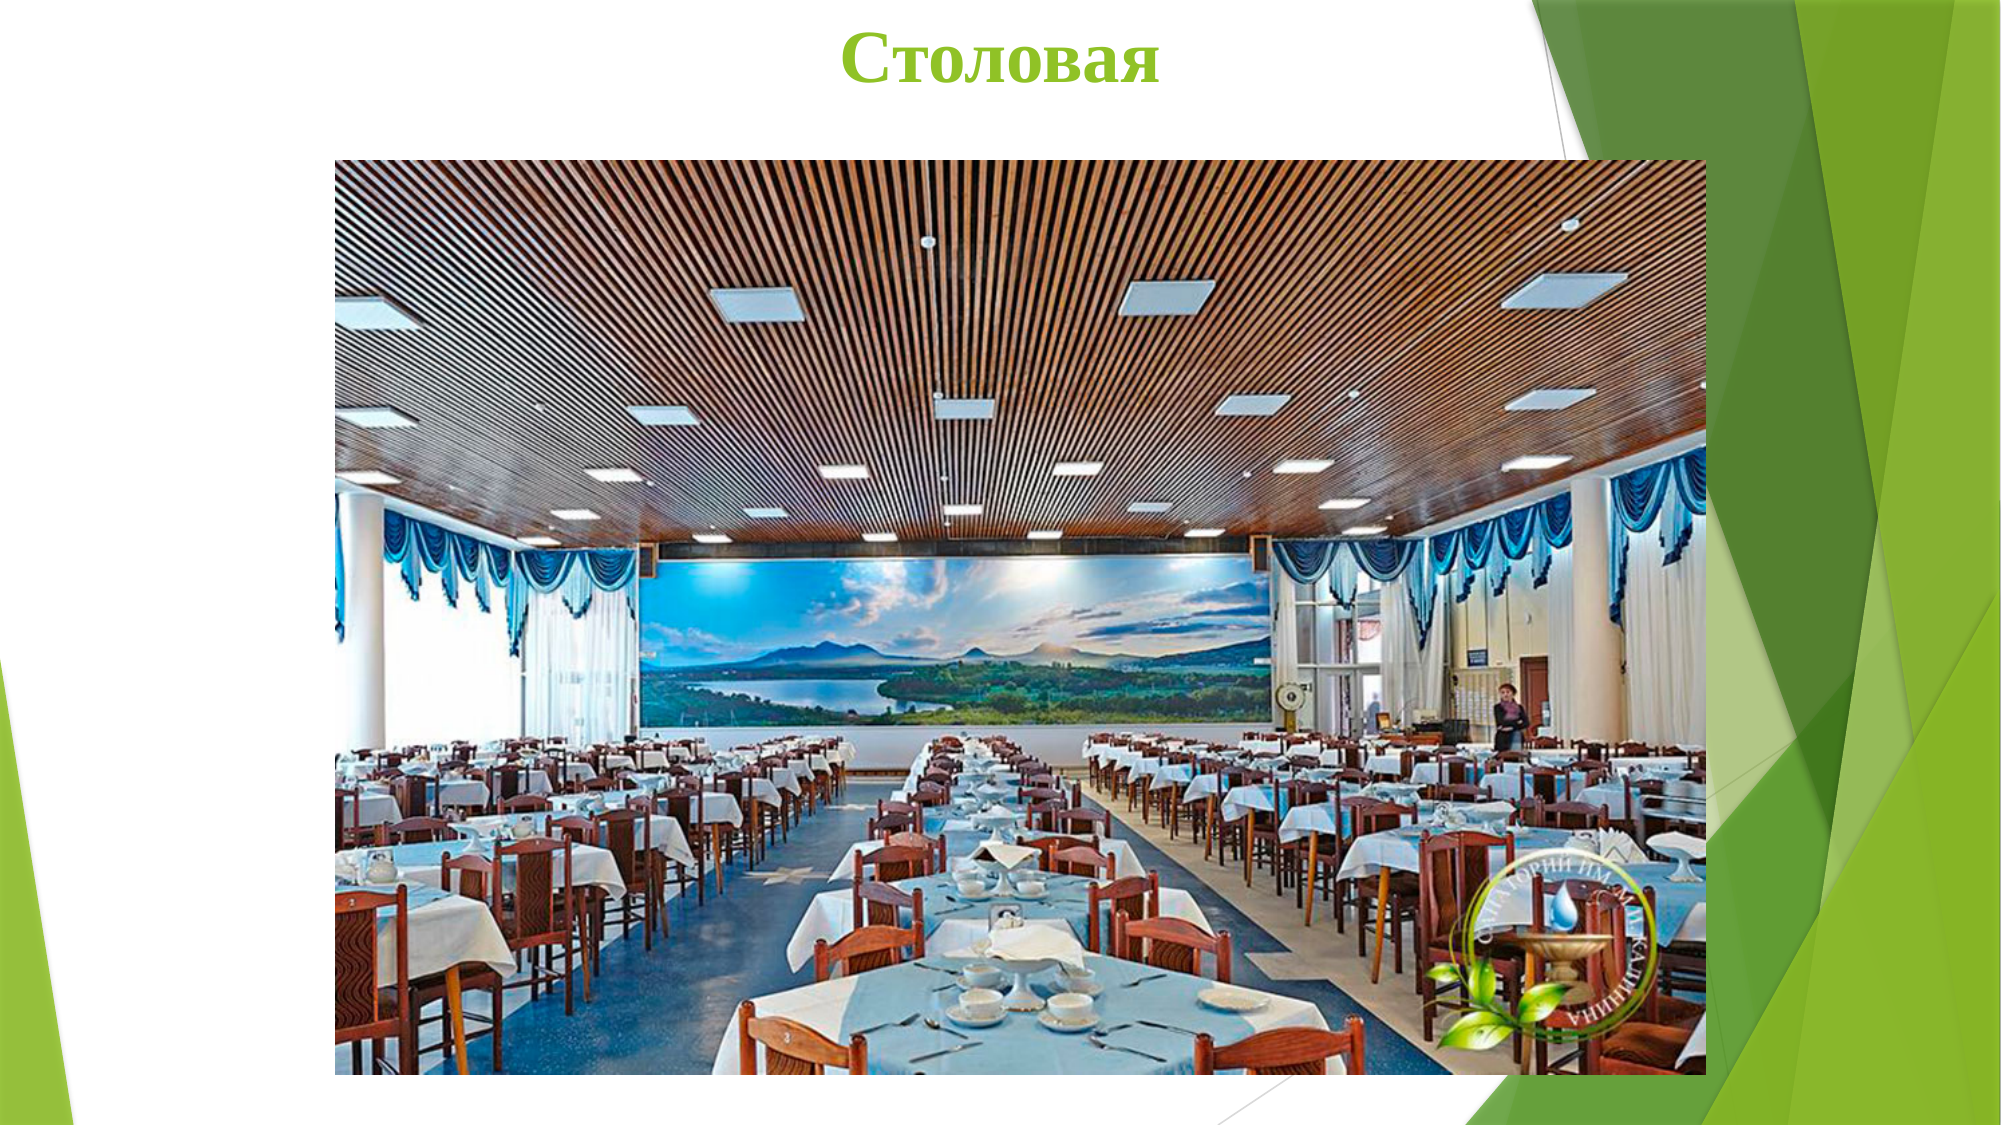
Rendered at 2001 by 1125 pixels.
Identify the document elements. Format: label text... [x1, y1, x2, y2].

title Столовая [294, 0, 1706, 217]
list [334, 159, 1706, 1075]
